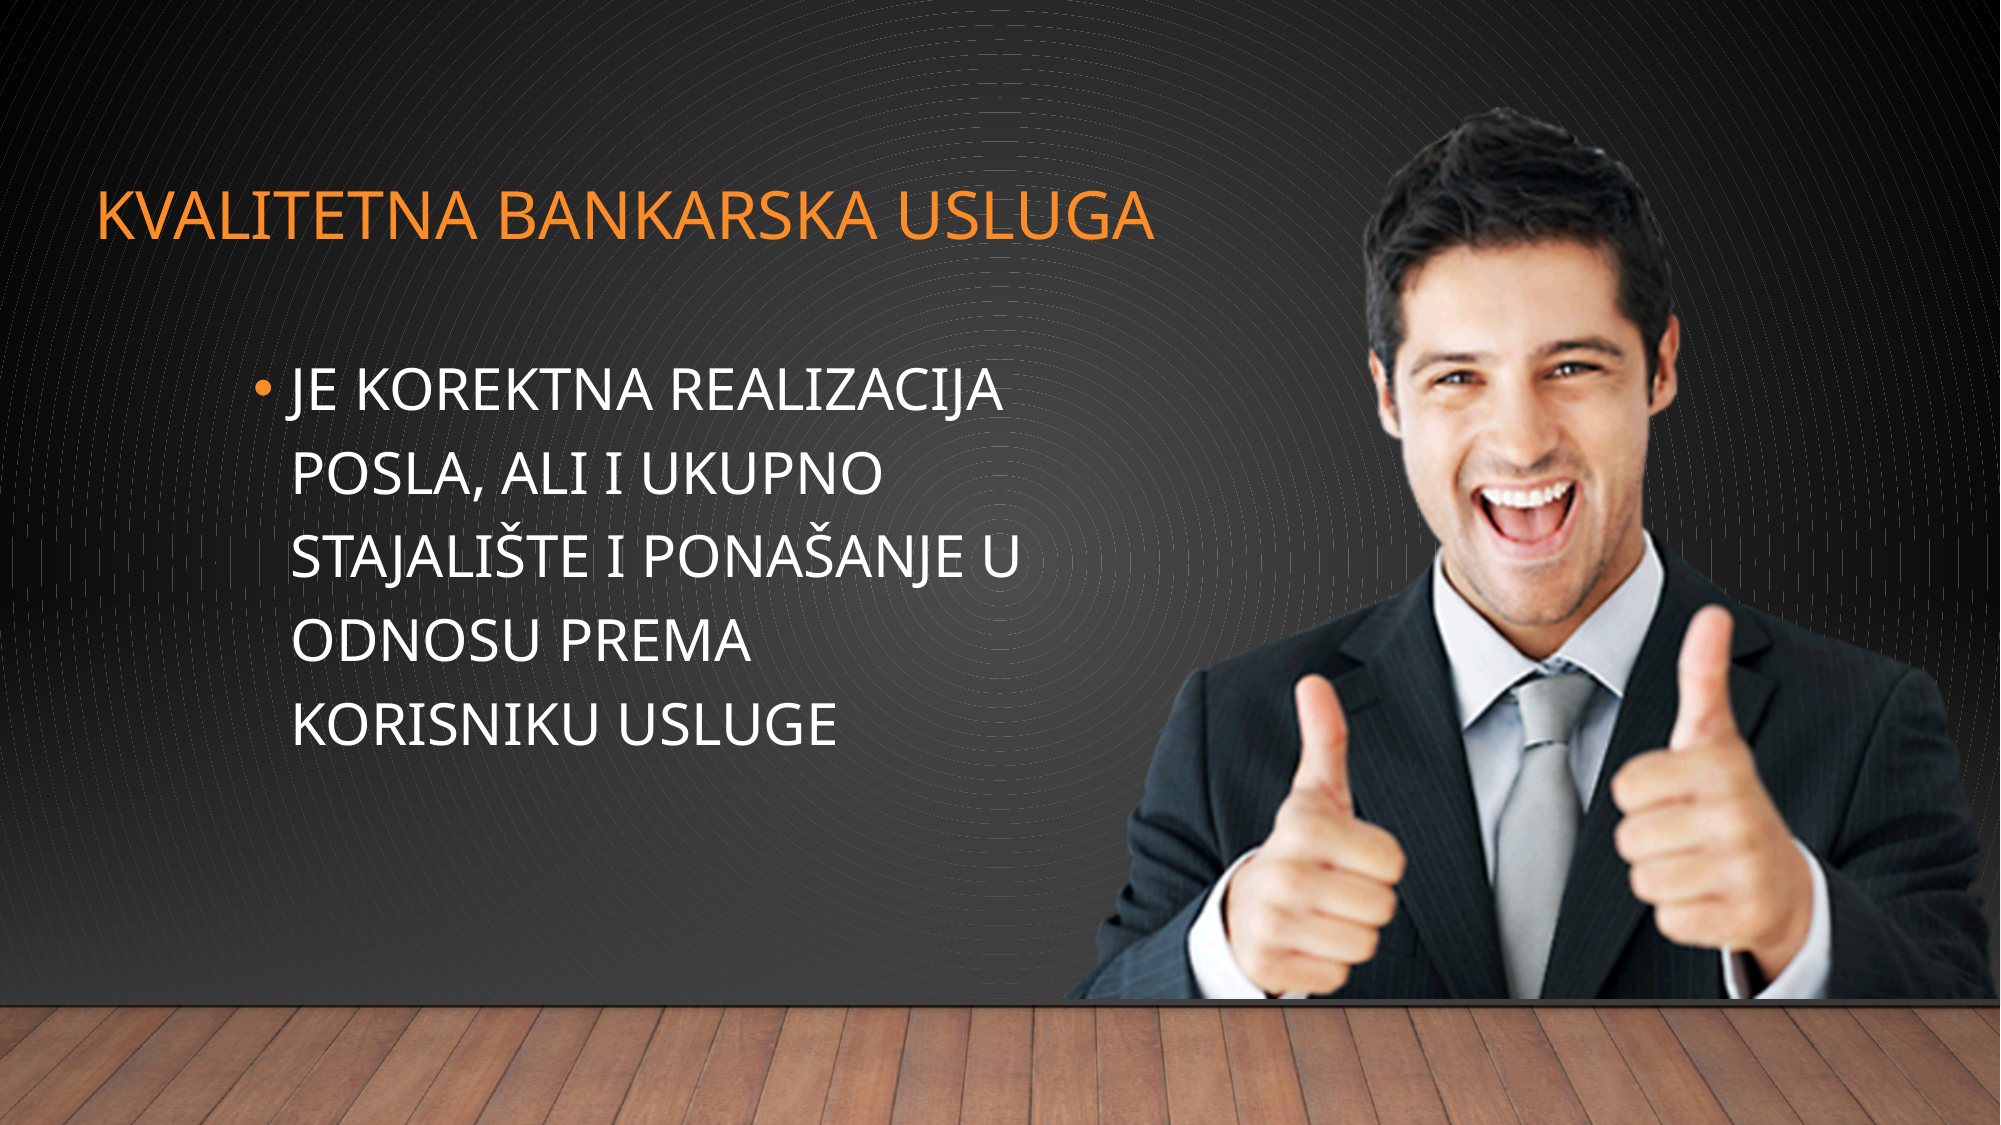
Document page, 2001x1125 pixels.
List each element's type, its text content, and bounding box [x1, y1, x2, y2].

picture [1062, 107, 2000, 999]
list JE KOREKTNA REALIZACIJA POSLA, ALI I UKUPNO STAJALIŠTE I PONAŠANJE U ODNOSU PREMA KORISNIKU USLUGE [238, 330, 1062, 897]
title KVALITETNA BANKARSKA USLUGA [79, 131, 1062, 305]
picture [0, 1005, 2000, 1125]
